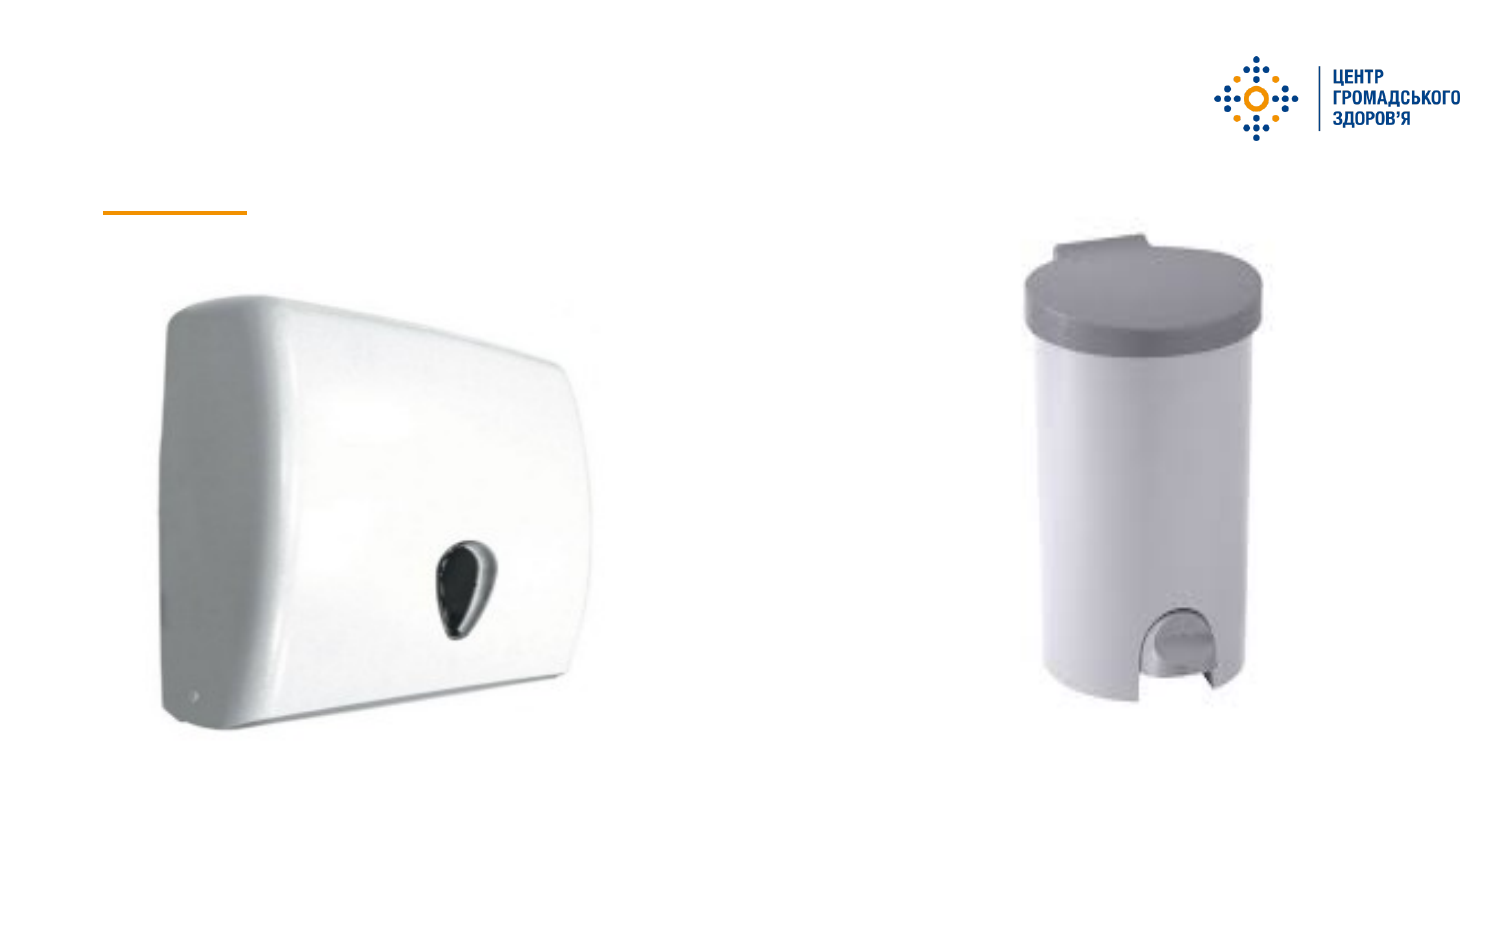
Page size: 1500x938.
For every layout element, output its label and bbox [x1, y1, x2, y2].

picture [91, 252, 658, 773]
picture [1214, 56, 1460, 141]
picture [841, 195, 1447, 743]
